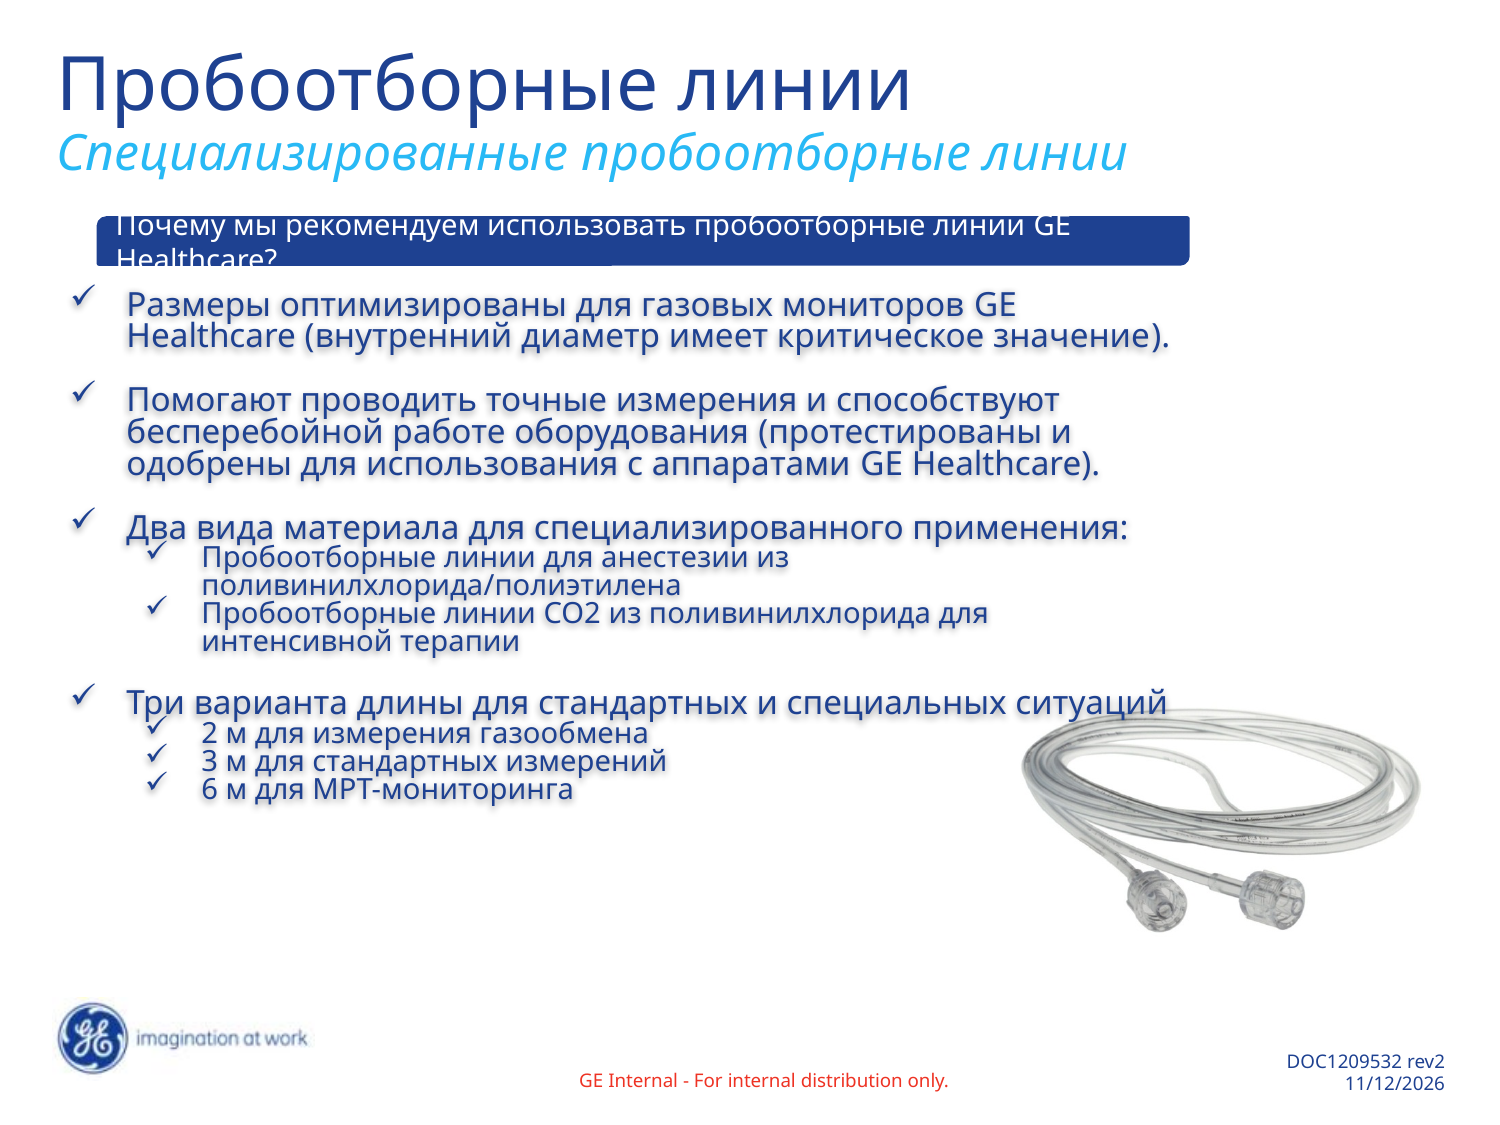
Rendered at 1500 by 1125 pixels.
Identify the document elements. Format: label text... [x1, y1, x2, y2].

text_box Почему мы рекомендуем использовать пробоотборные линии GE Healthcare? [96, 216, 1190, 266]
title Пробоотборные линии Специализированные пробоотборные линии [56, 46, 1364, 210]
text_box Размеры оптимизированы для газовых мониторов GE Healthcare (внутренний диаметр имеет критическое значение). Помогают проводить точные измерения и способствуют бесперебойной работе оборудования (протестированы и одобрены для использования с аппаратами GE Healthcare). Два вида материала для специализированного применения: Пробоотборные линии для анестезии из поливинилхлорида/полиэтилена Пробоотборные линии CO2 из поливинилхлорида для интенсивной терапии Три варианта длины для стандартных и специальных ситуаций 2 м для измерения газообмена 3 м для стандартных измерений 6 м для МРТ-мониторинга [30, 296, 1227, 799]
picture [52, 997, 315, 1081]
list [976, 565, 1460, 1050]
